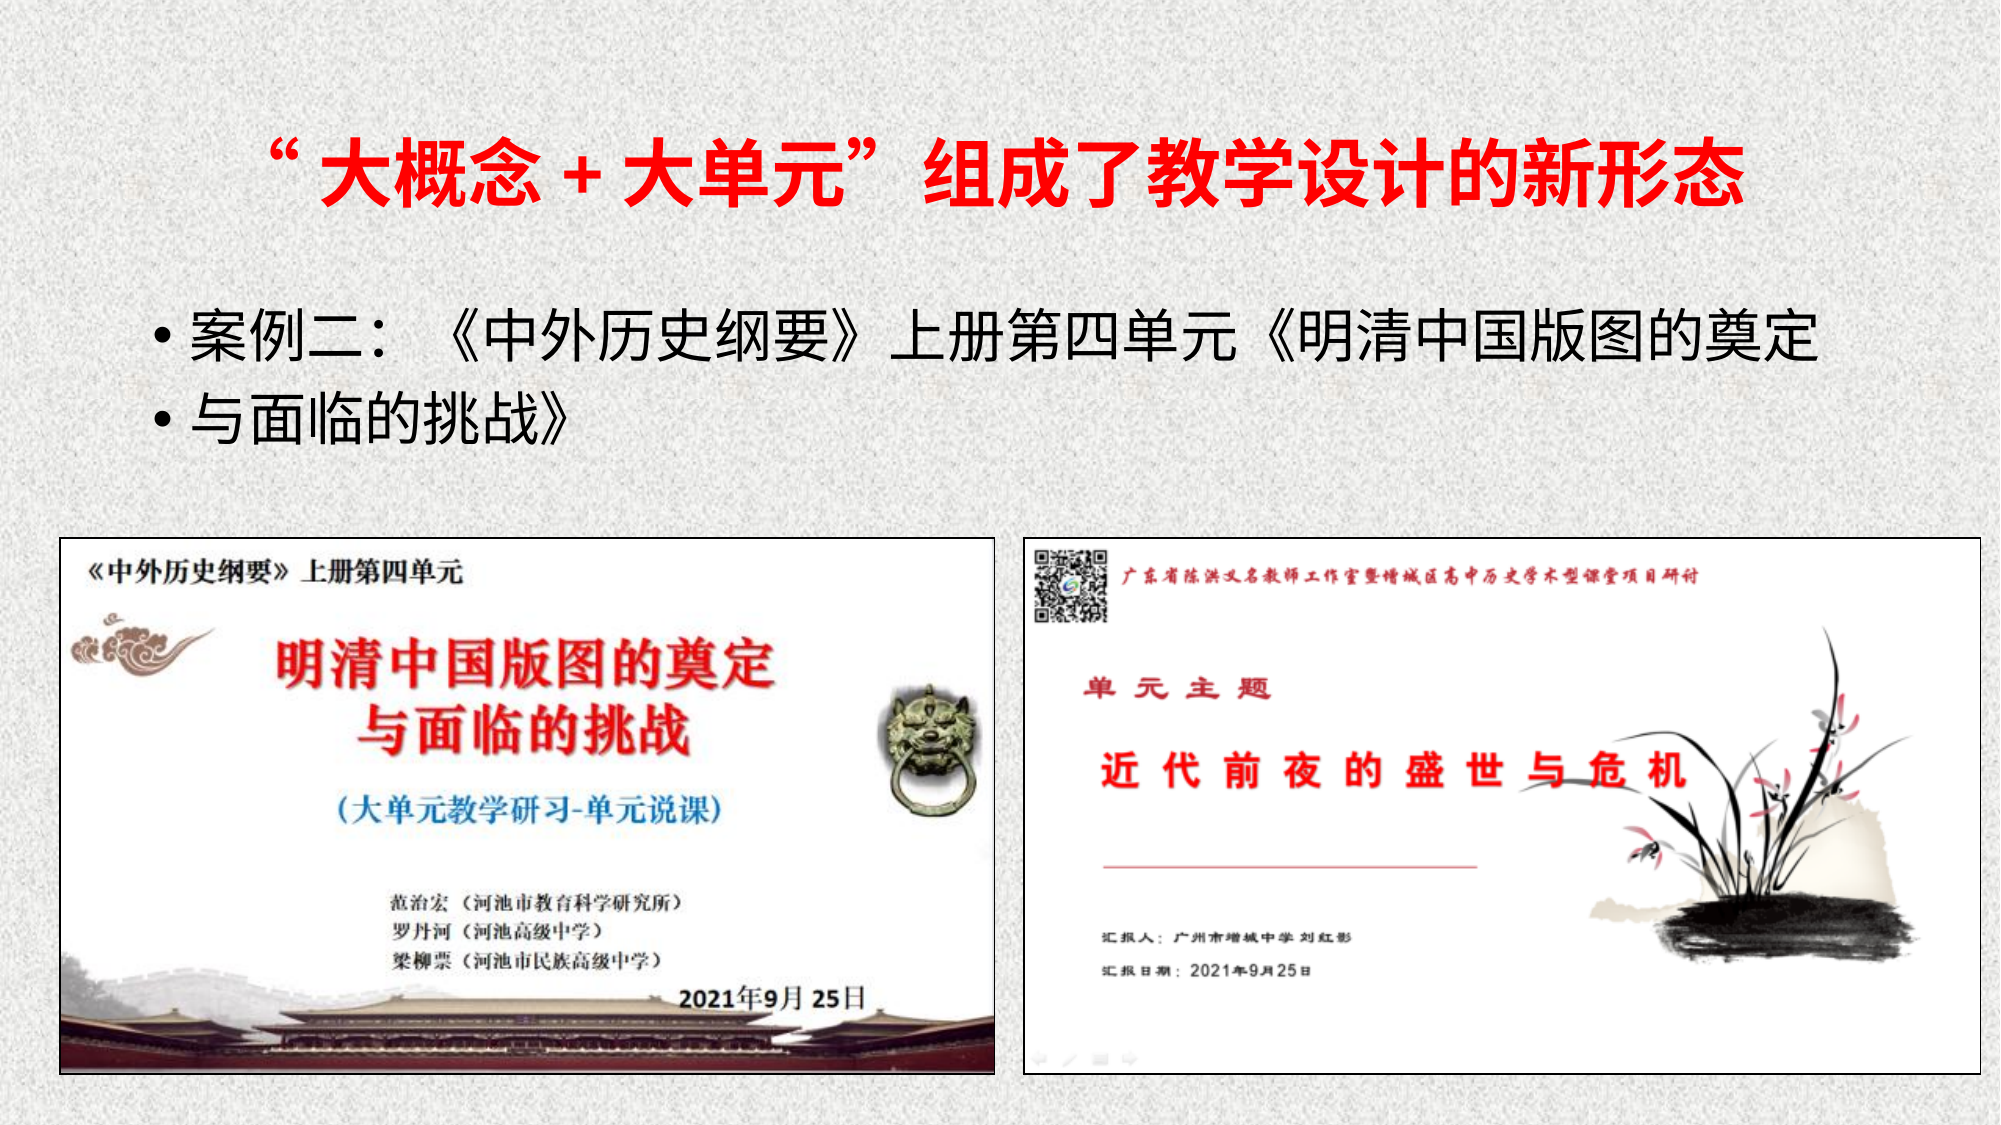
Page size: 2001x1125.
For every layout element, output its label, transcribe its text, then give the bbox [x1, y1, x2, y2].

picture [0, 0, 2000, 1125]
title “大概念+大单元”组成了教学设计的新形态 [59, 68, 1913, 287]
list 案例二：《中外历史纲要》上册第四单元《明清中国版图的奠定 与面临的挑战》 [137, 299, 1863, 463]
